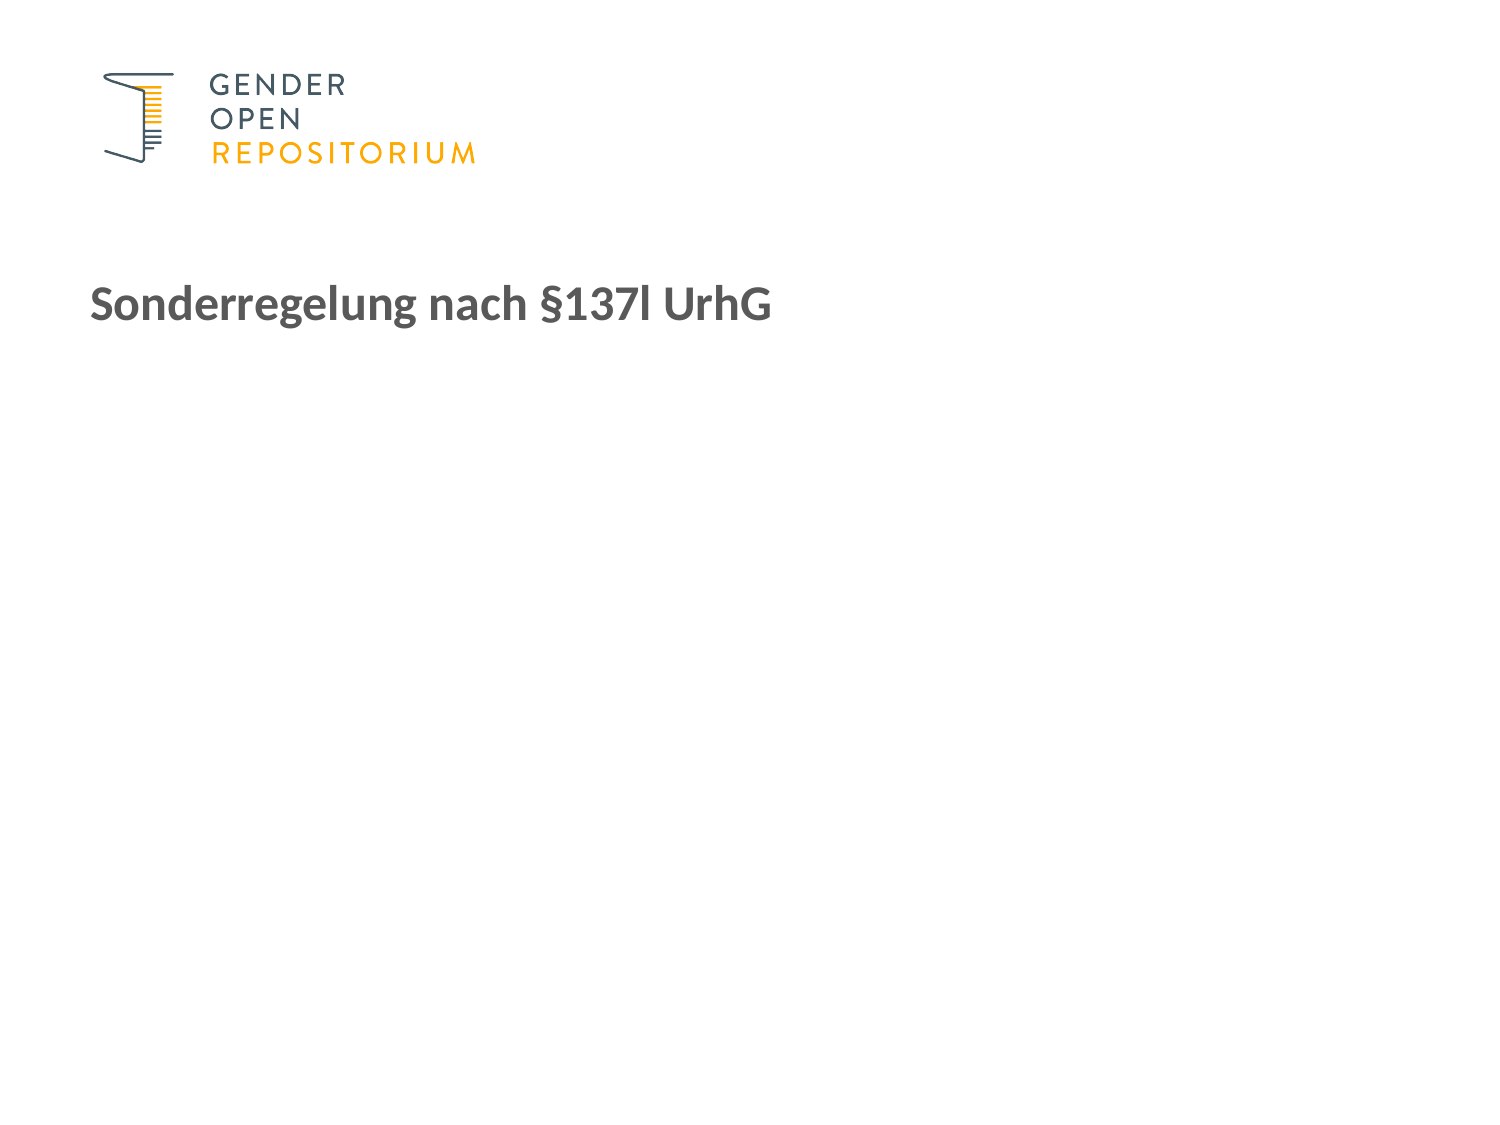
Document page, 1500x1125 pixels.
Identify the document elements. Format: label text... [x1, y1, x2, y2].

list Sonderregelung nach §137l UrhG [75, 262, 1425, 1005]
picture [101, 70, 478, 166]
